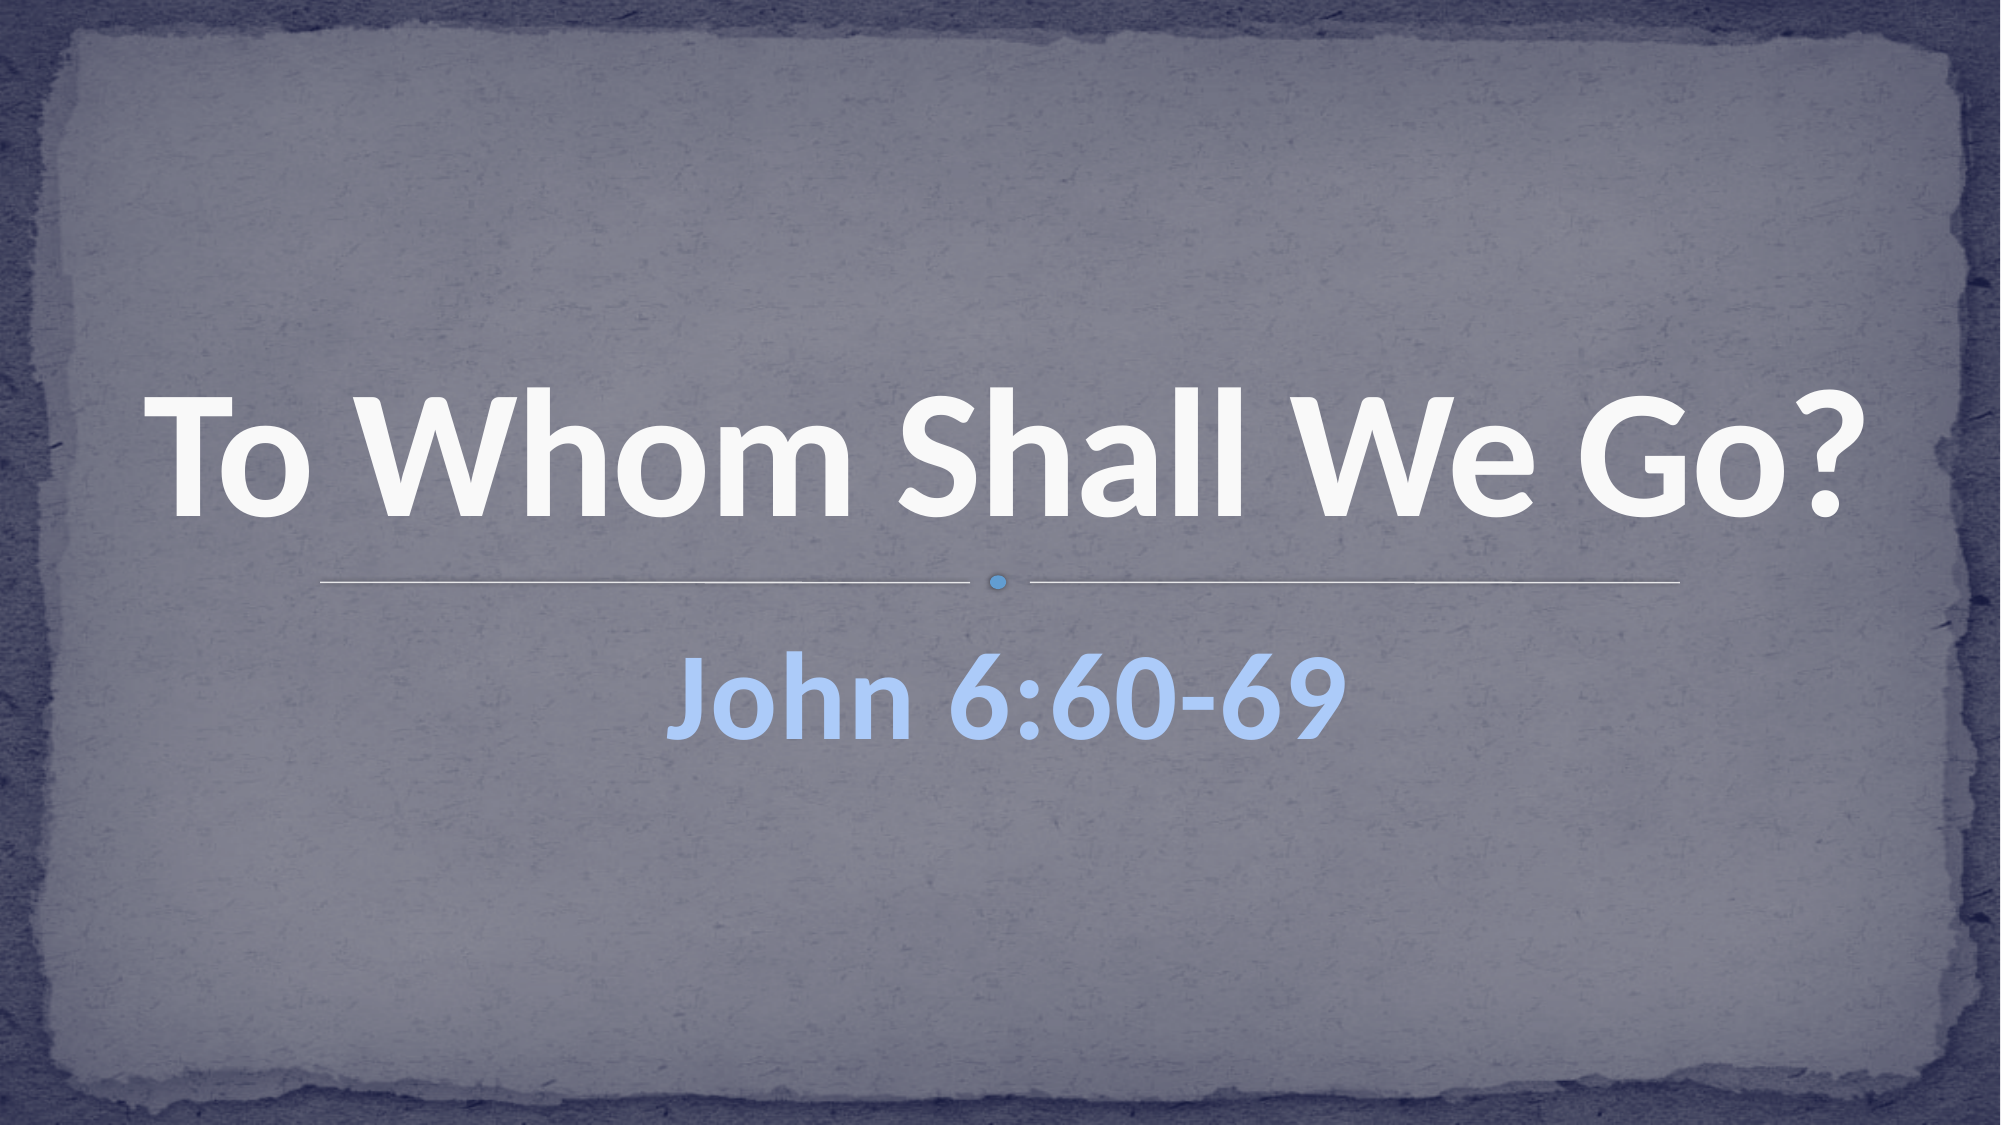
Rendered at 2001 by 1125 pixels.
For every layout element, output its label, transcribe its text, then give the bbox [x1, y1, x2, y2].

title To Whom Shall We Go? [99, 235, 1917, 561]
subtitle John 6:60-69 [99, 606, 1917, 795]
